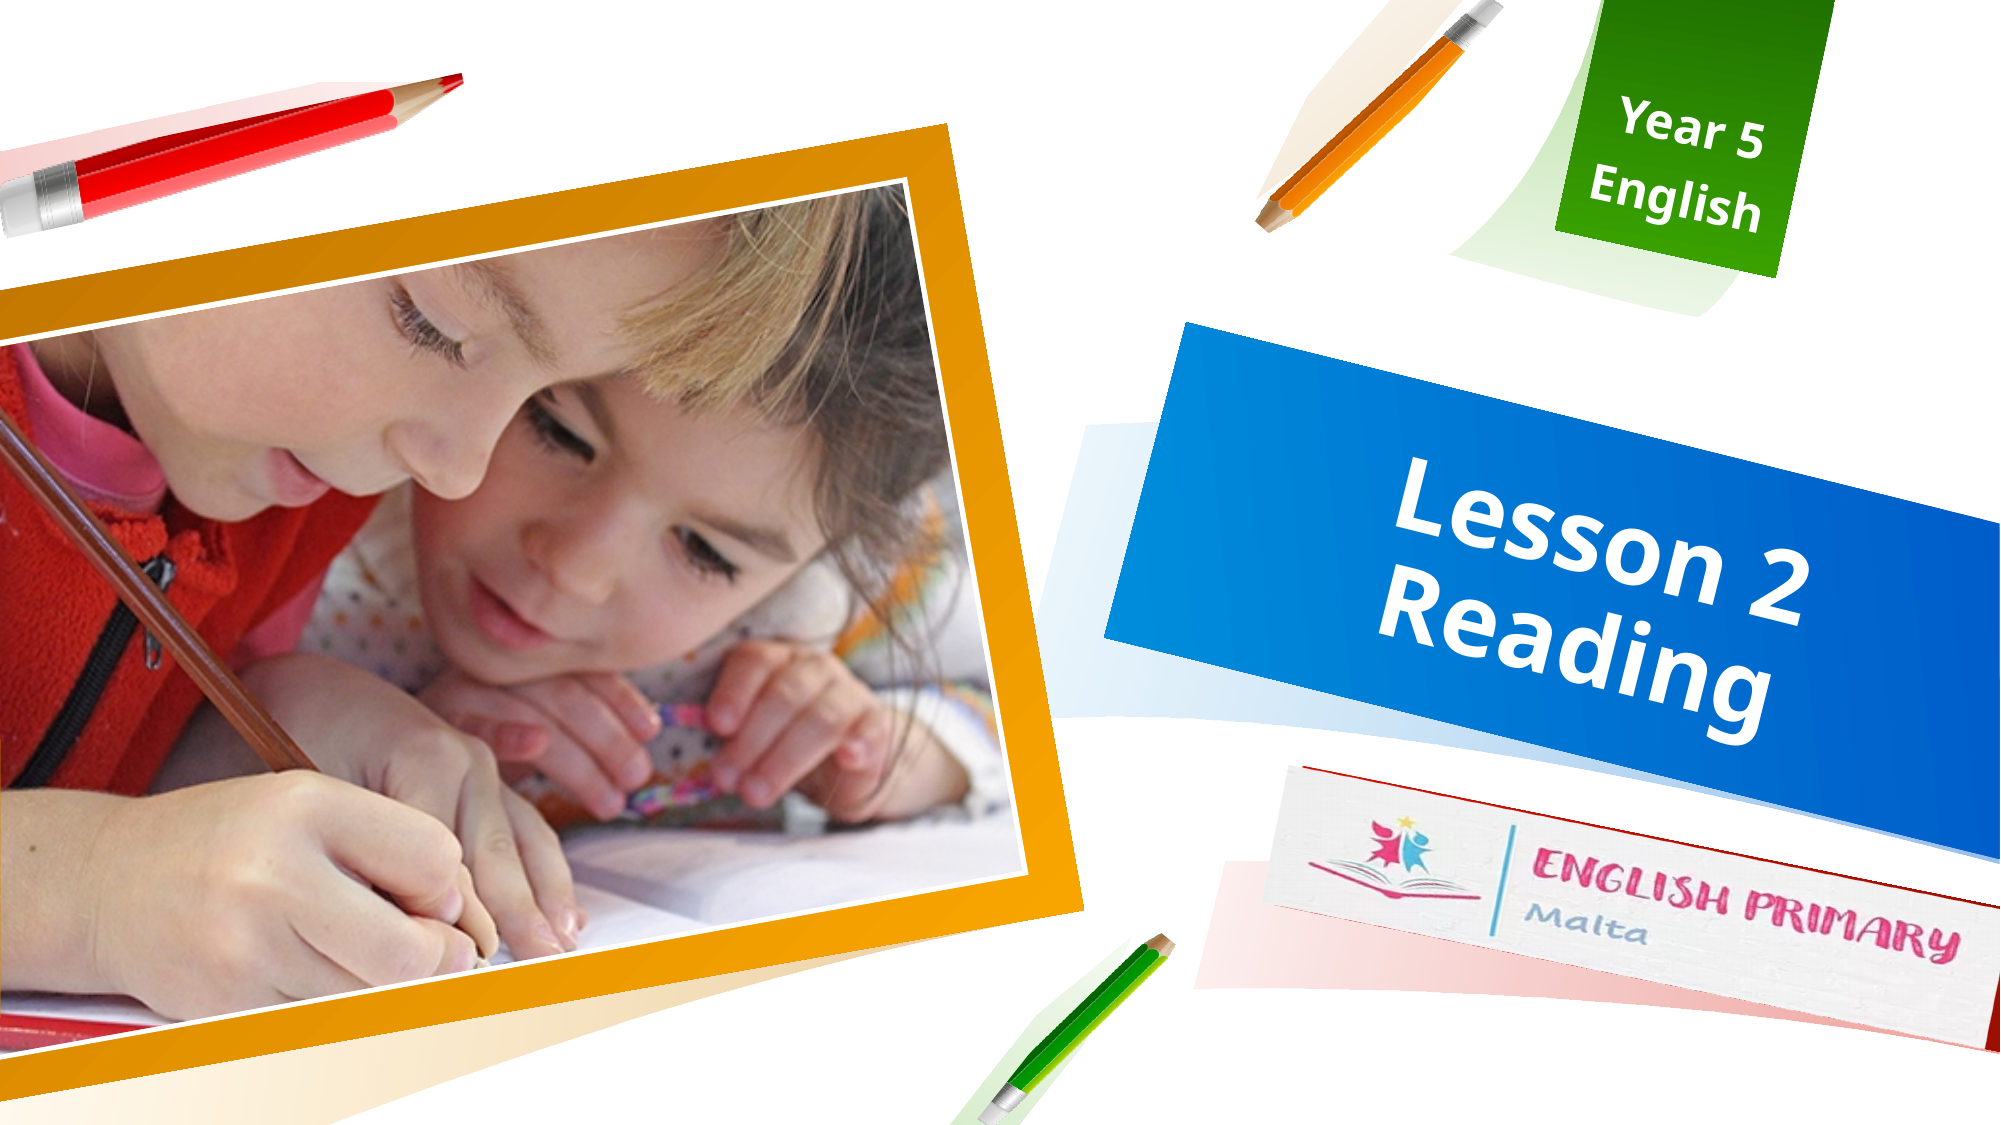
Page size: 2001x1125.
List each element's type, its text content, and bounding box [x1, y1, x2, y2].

picture [1237, 0, 1511, 251]
picture [1262, 765, 2000, 1048]
title Lesson 2 Reading [1166, 355, 2000, 836]
list Year 5 English [1557, 73, 1811, 259]
picture [0, 72, 1023, 1055]
picture [972, 915, 1193, 1125]
